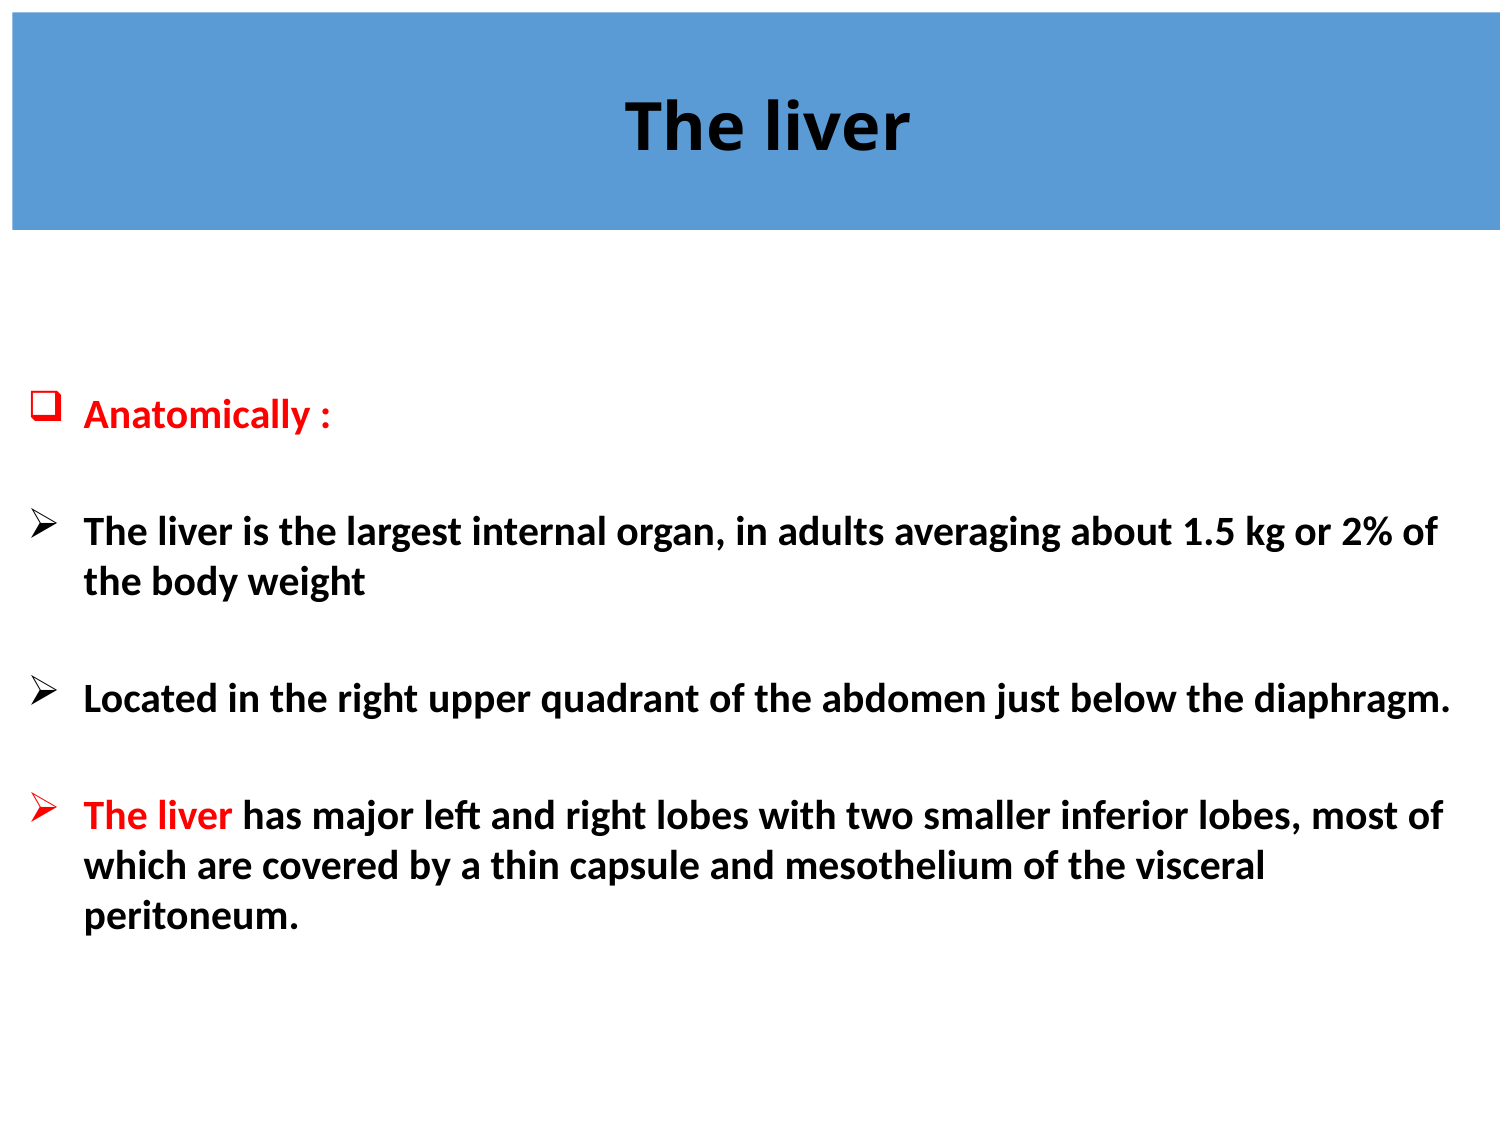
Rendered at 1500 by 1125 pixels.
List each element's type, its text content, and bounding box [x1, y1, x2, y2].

list Anatomically : The liver is the largest internal organ, in adults averaging about 1.5 kg or 2% of the body weight Located in the right upper quadrant of the abdomen just below the diaphragm. The liver has major left and right lobes with two smaller inferior lobes, most of which are covered by a thin capsule and mesothelium of the visceral peritoneum. [12, 262, 1488, 1100]
text_box The liver [12, 12, 1500, 230]
